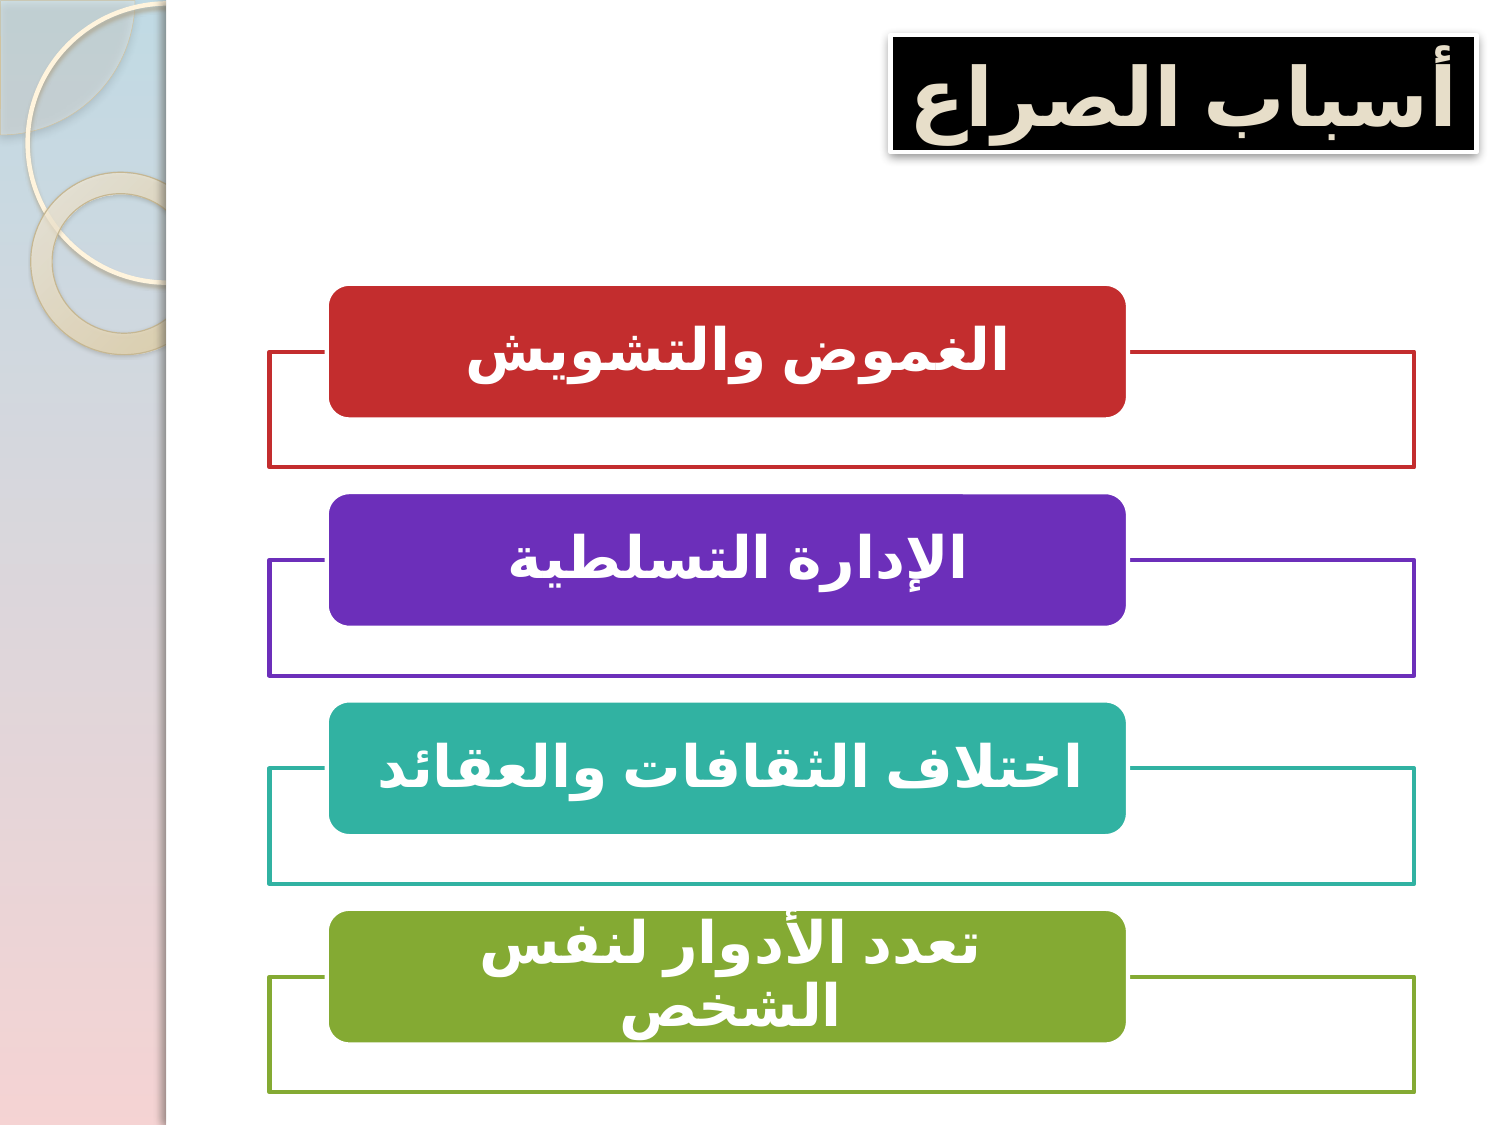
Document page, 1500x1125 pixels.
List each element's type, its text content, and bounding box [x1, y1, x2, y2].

text_box أسباب الصراع [888, 33, 1479, 154]
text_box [269, 280, 1415, 1096]
